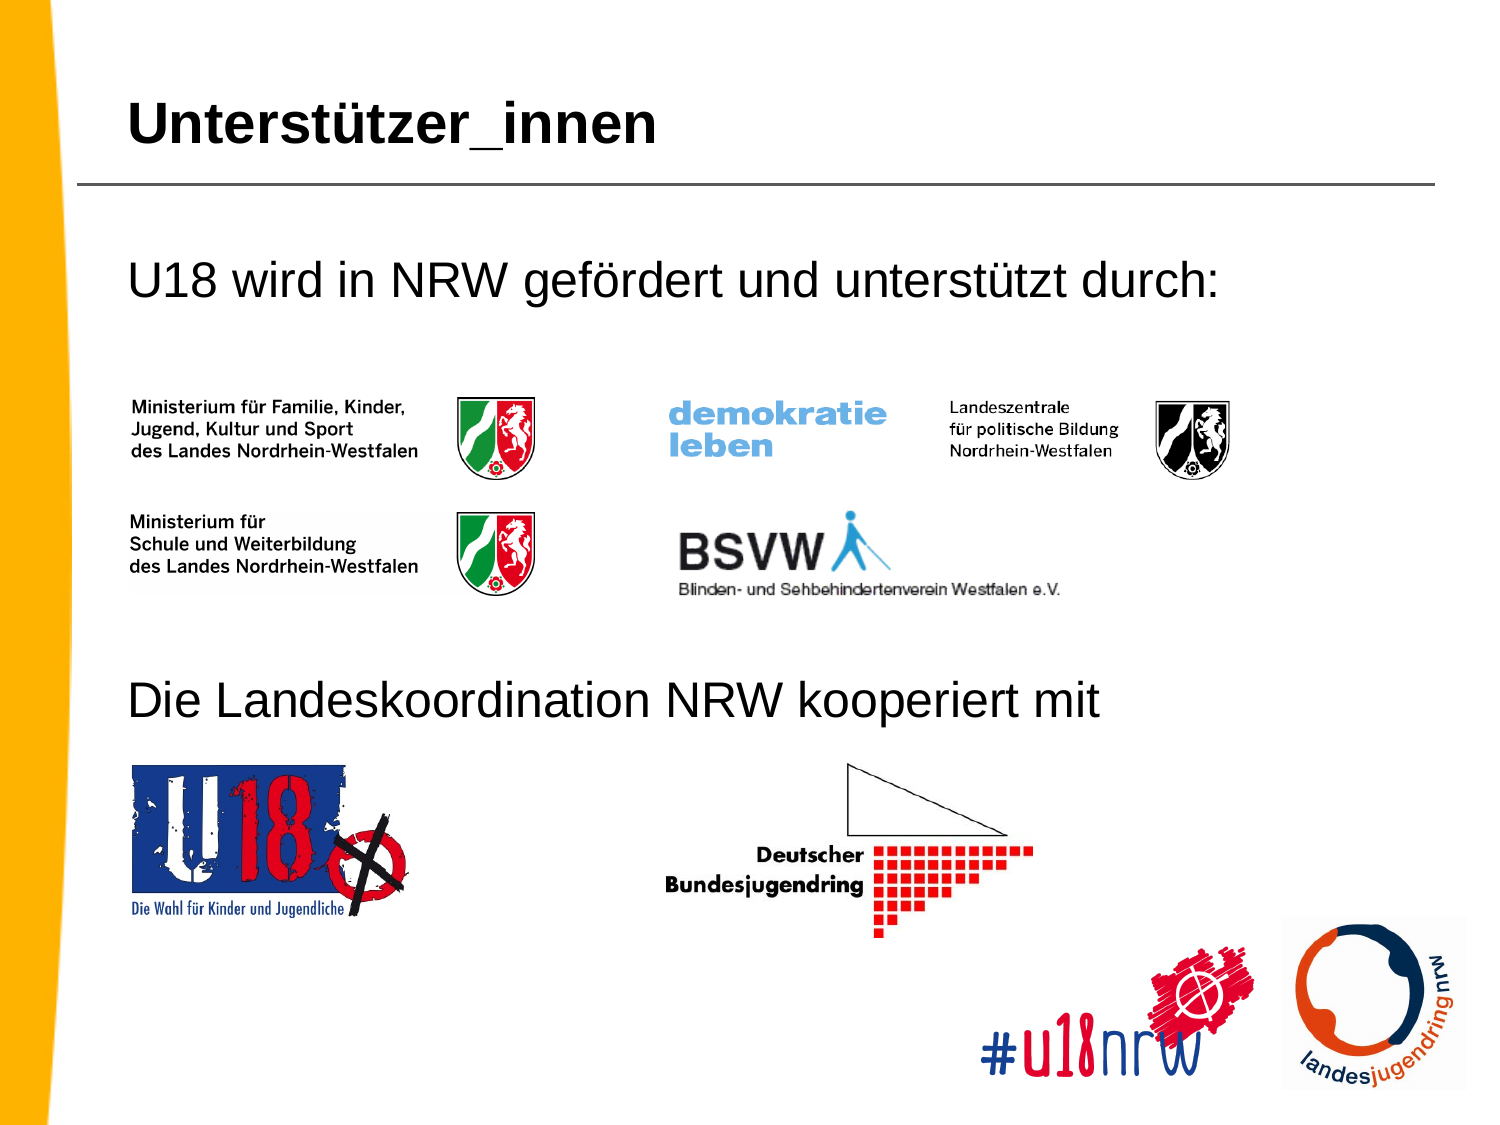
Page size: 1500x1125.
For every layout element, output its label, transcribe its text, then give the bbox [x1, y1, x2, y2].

picture [666, 763, 1467, 1125]
picture [667, 503, 1074, 606]
list Unterstützer_innen U18 wird in NRW gefördert und unterstützt durch: Die Landeskoordination NRW kooperiert mit [112, 78, 1447, 1012]
picture [0, 0, 72, 1125]
picture [130, 512, 536, 596]
picture [130, 763, 410, 918]
picture [667, 396, 1230, 480]
picture [131, 396, 536, 480]
